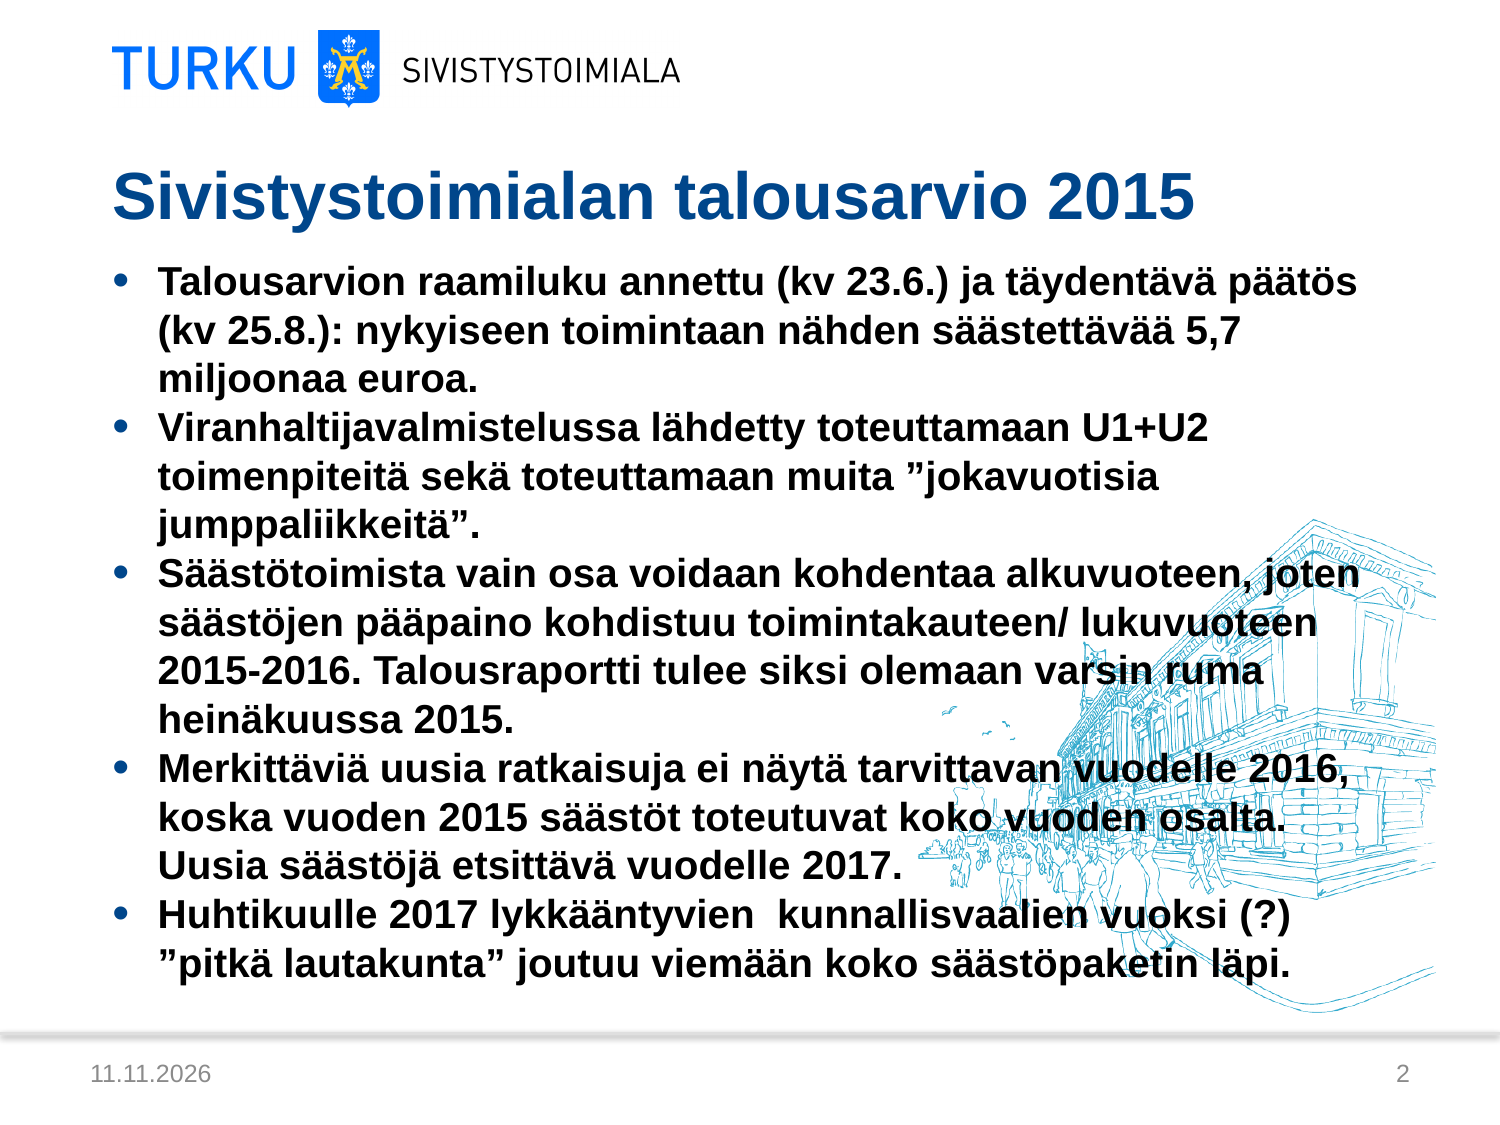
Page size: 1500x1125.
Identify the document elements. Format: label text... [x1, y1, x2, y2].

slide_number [75, 1042, 425, 1103]
title Sivistystoimialan talousarvio 2015 [112, 101, 1388, 233]
picture [112, 30, 680, 101]
picture [608, 462, 1436, 1032]
slide_number 2 [1074, 1042, 1425, 1103]
list Talousarvion raamiluku annettu (kv 23.6.) ja täydentävä päätös (kv 25.8.): nykyiseen toimintaan nähden säästettävää 5,7 miljoonaa euroa. Viranhaltijavalmistelussa lähdetty toteuttamaan U1+U2 toimenpiteitä sekä toteuttamaan muita ”jokavuotisia jumppaliikkeitä”. Säästötoimista vain osa voidaan kohdentaa alkuvuoteen, joten säästöjen pääpaino kohdistuu toimintakauteen/ lukuvuoteen 2015-2016. Talousraportti tulee siksi olemaan varsin ruma heinäkuussa 2015. Merkittäviä uusia ratkaisuja ei näytä tarvittavan vuodelle 2016, koska vuoden 2015 säästöt toteutuvat koko vuoden osalta. Uusia säästöjä etsittävä vuodelle 2017. Huhtikuulle 2017 lykkääntyvien kunnallisvaalien vuoksi (?) ”pitkä lautakunta” joutuu viemään koko säästöpaketin läpi. [112, 255, 1388, 988]
